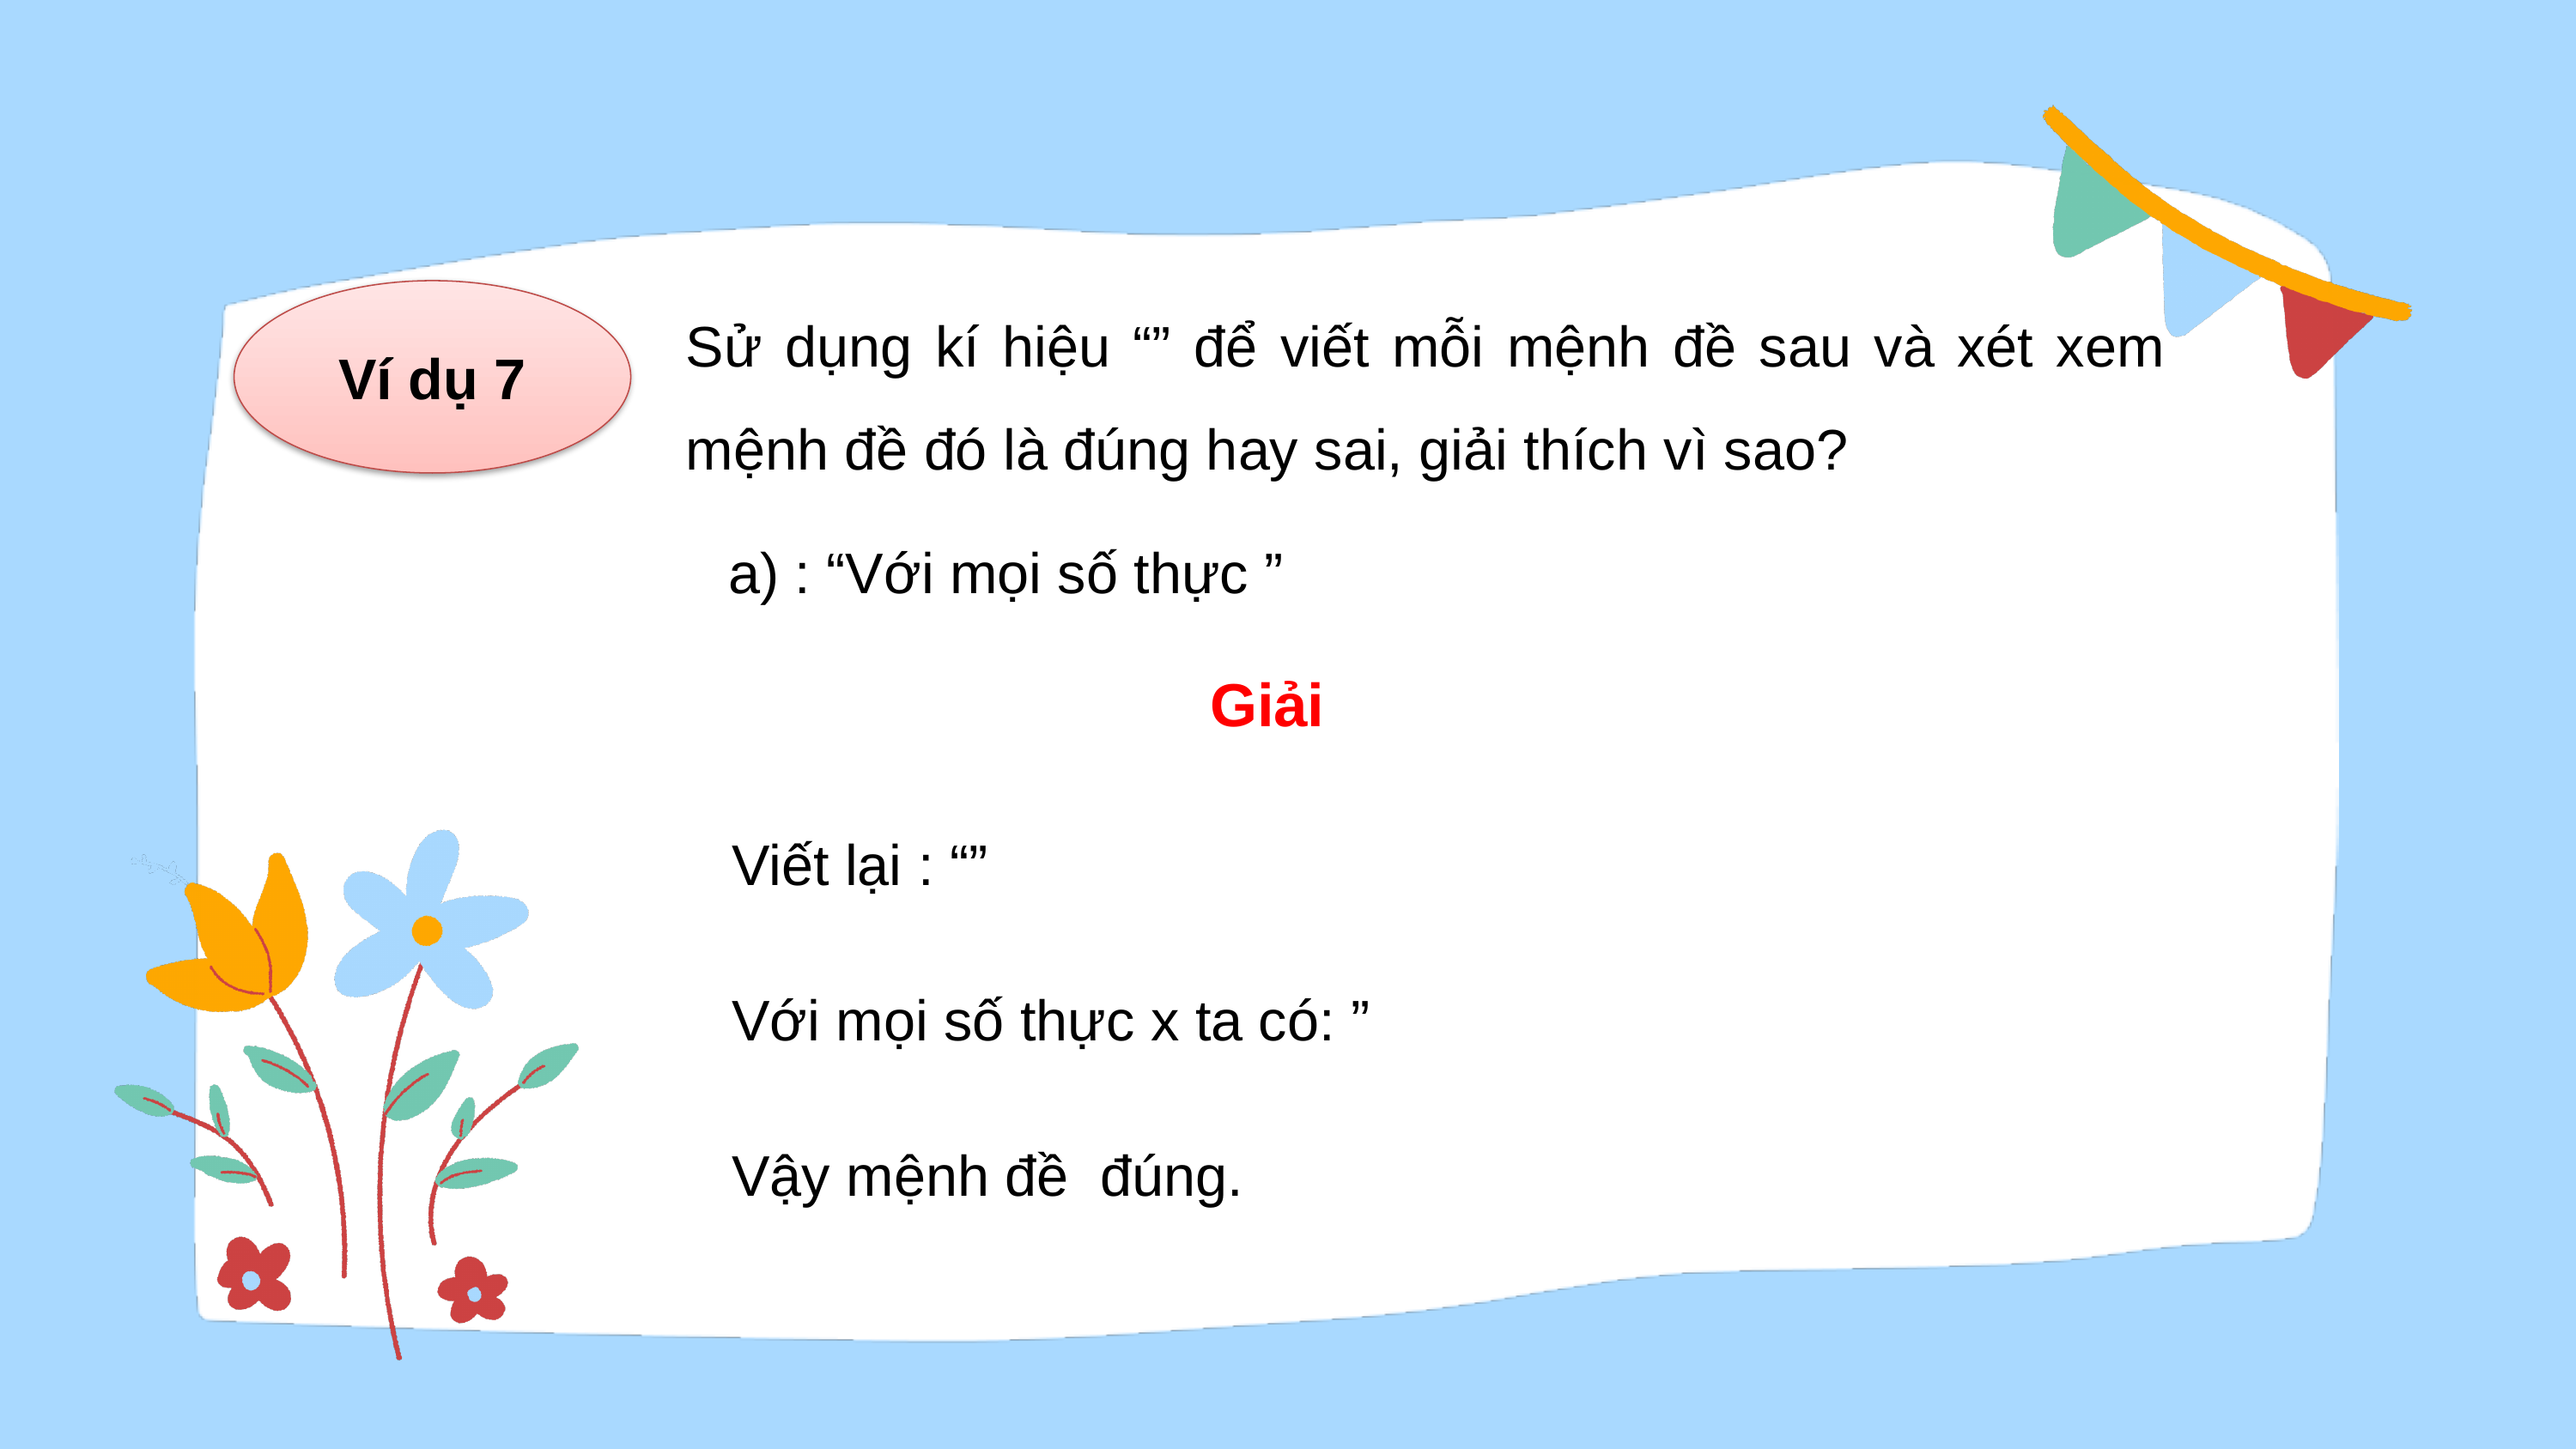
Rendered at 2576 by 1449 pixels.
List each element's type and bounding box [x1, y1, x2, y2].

picture [114, 104, 2431, 1361]
